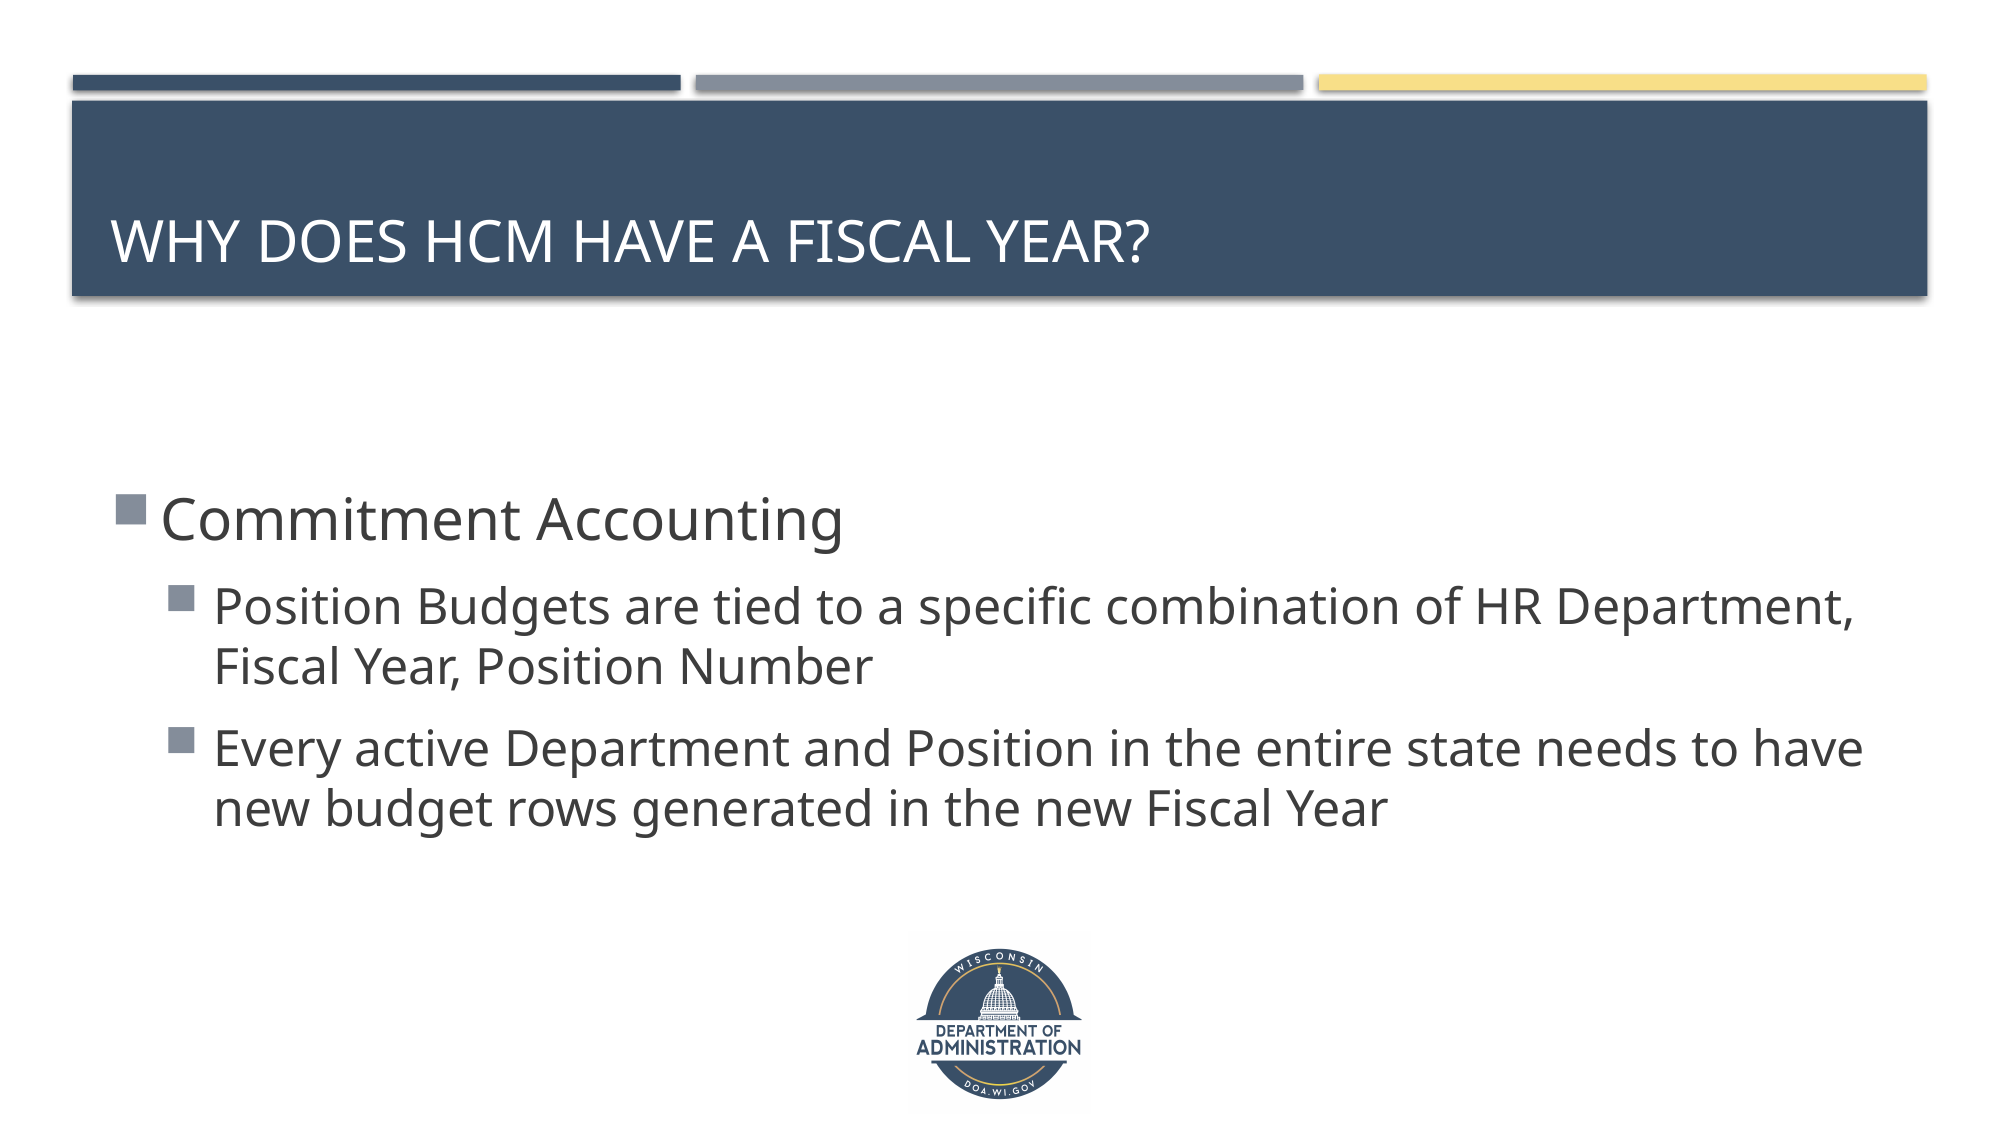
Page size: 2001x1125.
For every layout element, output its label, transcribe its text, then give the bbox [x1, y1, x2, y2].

list Commitment Accounting Position Budgets are tied to a specific combination of HR Department, Fiscal Year, Position Number Every active Department and Position in the entire state needs to have new budget rows generated in the new Fiscal Year [95, 357, 1905, 962]
picture [908, 962, 1091, 1114]
title Why does HCM have a fiscal year? [95, 115, 1905, 282]
